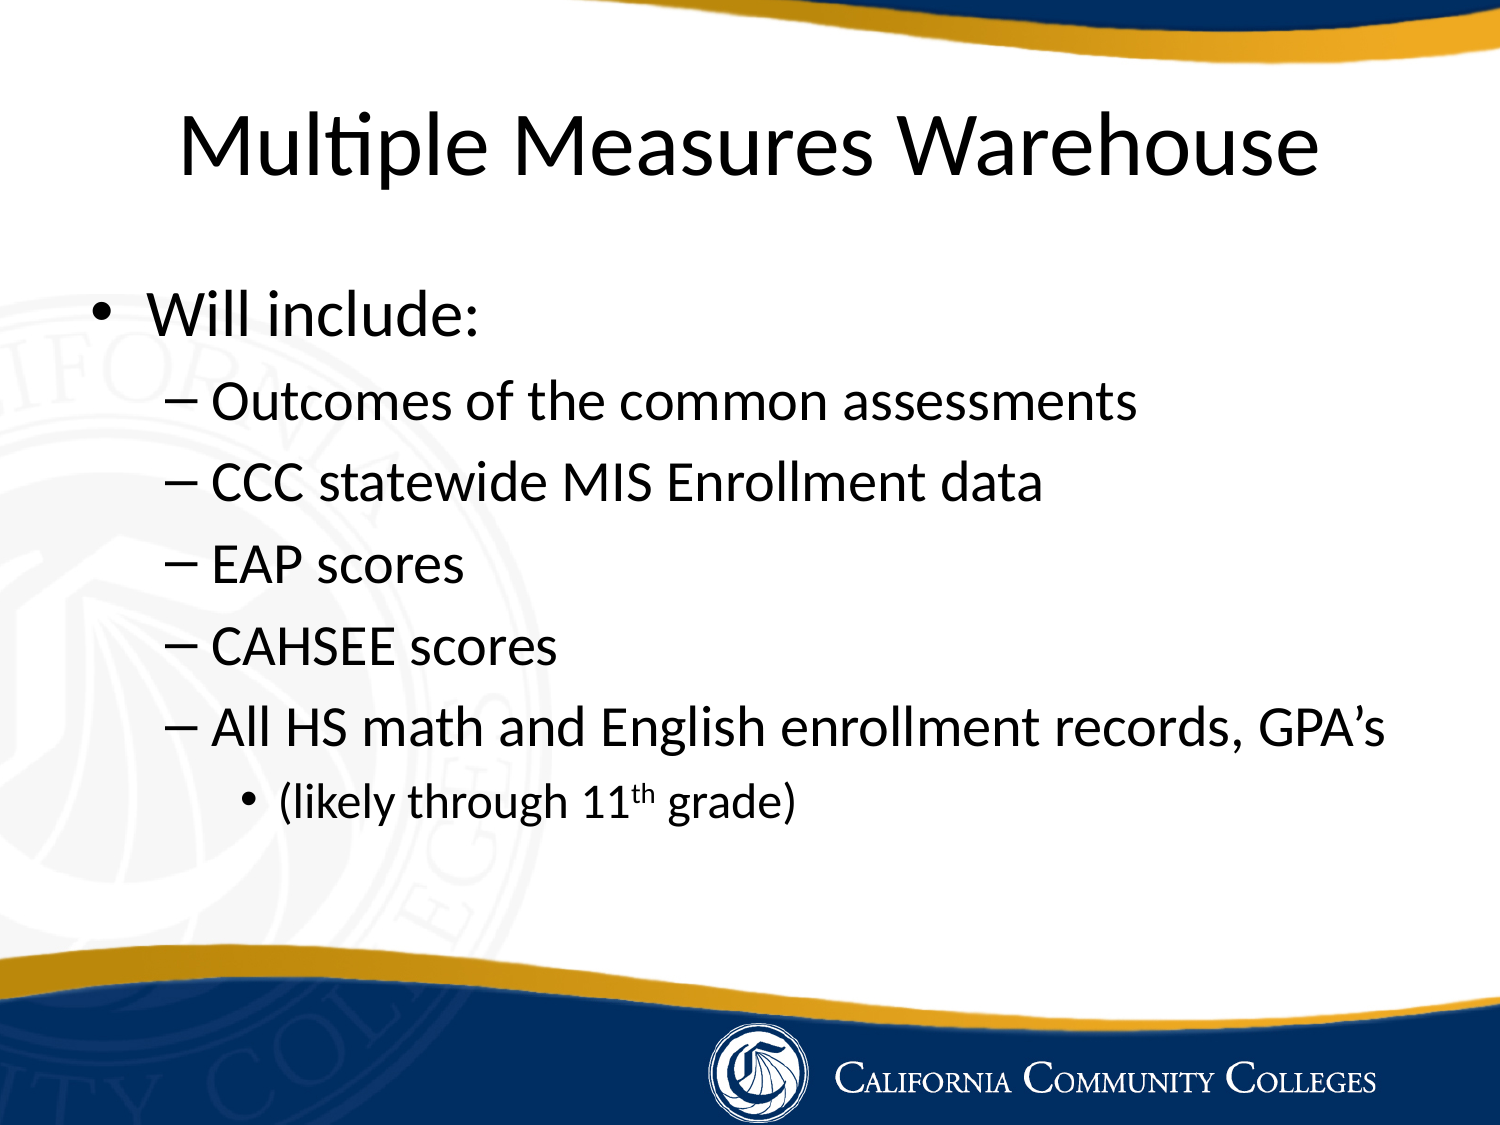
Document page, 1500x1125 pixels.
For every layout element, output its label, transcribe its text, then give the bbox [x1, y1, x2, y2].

picture [0, 0, 1500, 1125]
title Multiple Measures Warehouse [75, 45, 1425, 233]
list Will include: Outcomes of the common assessments CCC statewide MIS Enrollment data EAP scores CAHSEE scores All HS math and English enrollment records, GPA’s (likely through 11th grade) [75, 262, 1425, 1005]
